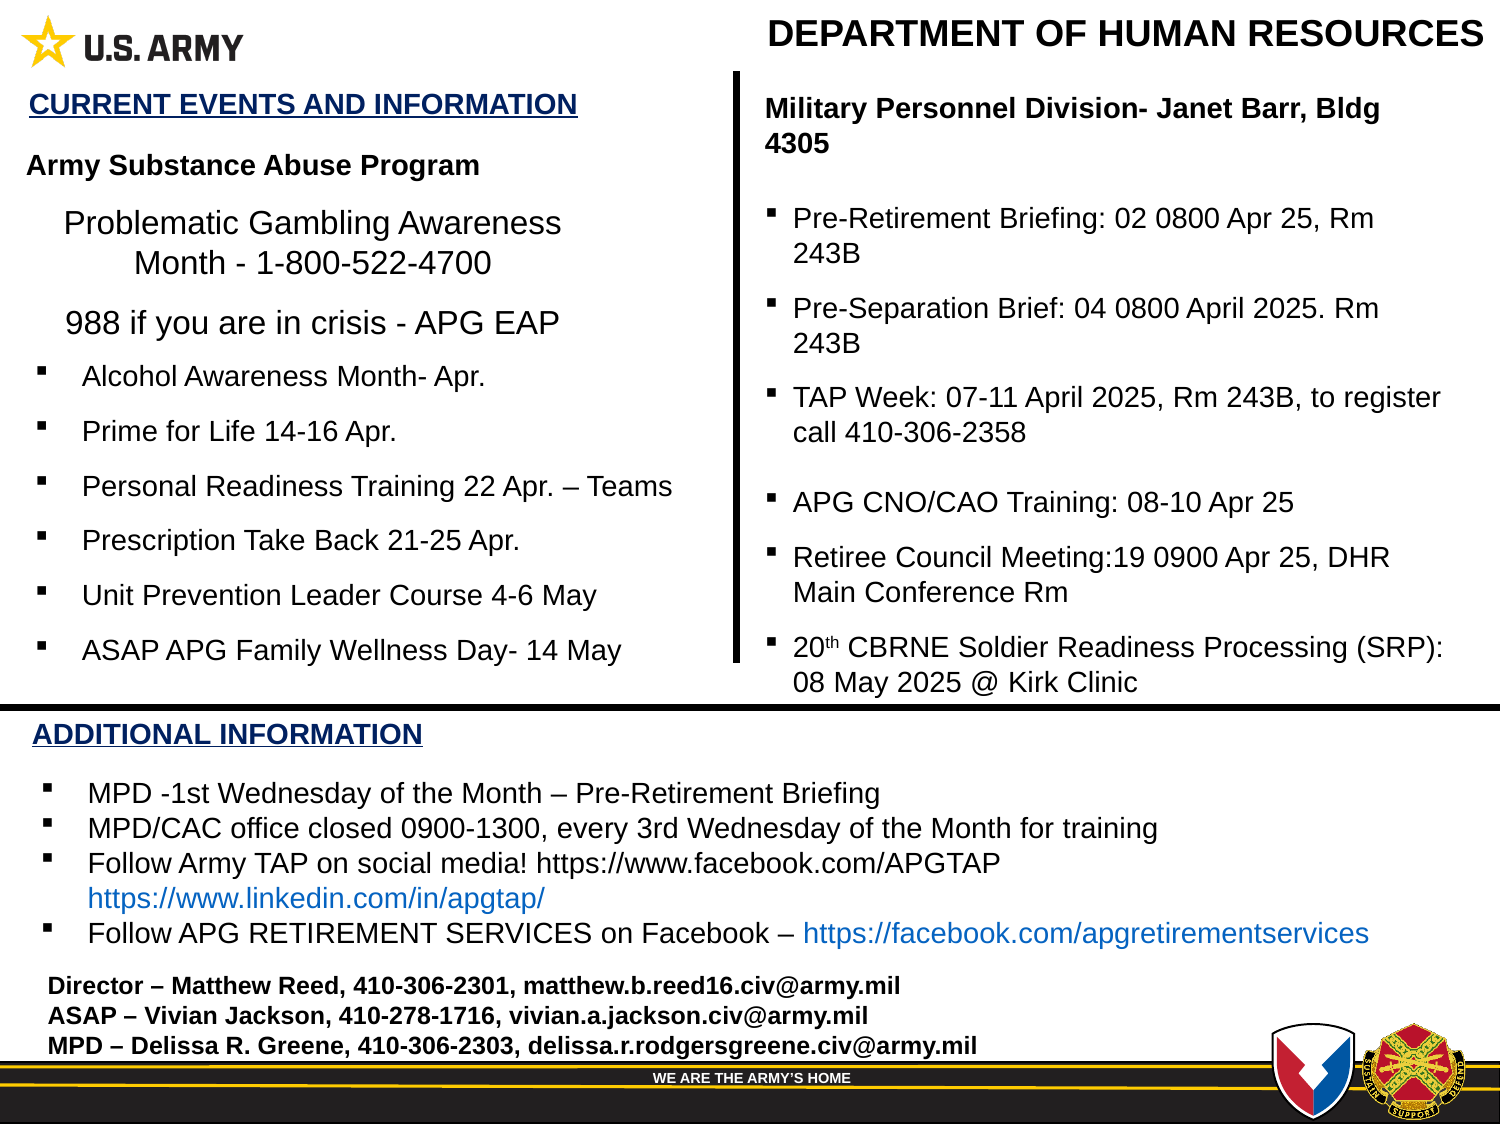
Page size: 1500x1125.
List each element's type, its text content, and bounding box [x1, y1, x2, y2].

title DEPARTMENT OF HUMAN RESOURCES [657, 6, 1500, 68]
picture [0, 0, 269, 93]
picture [1361, 1067, 1466, 1121]
text_box CURRENT EVENTS AND INFORMATION [14, 77, 594, 128]
text_box ADDITIONAL INFORMATION [17, 708, 438, 758]
text_box Alcohol Awareness Month- Apr. Prime for Life 14-16 Apr. Personal Readiness Training 22 Apr. – Teams Prescription Take Back 21-25 Apr. Unit Prevention Leader Course 4-6 May ASAP APG Family Wellness Day- 14 May [20, 349, 718, 674]
text_box MPD -1st Wednesday of the Month – Pre-Retirement Briefing MPD/CAC office closed 0900-1300, every 3rd Wednesday of the Month for training Follow Army TAP on social media! https://www.facebook.com/APGTAP https://www.linkedin.com/in/apgtap/ Follow APG RETIREMENT SERVICES on Facebook – https://facebook.com/apgretirementservices Director – Matthew Reed, 410-306-2301, matthew.b.reed16.civ@army.mil ASAP – Vivian Jackson, 410-278-1716, vivian.a.jackson.civ@army.mil MPD – Delissa R. Greene, 410-306-2303, delissa.r.rodgersgreene.civ@army.mil [25, 767, 1474, 1067]
text_box Army Substance Abuse Program Problematic Gambling Awareness Month - 1-800-522-4700 988 if you are in crisis - APG EAP [11, 138, 616, 349]
text_box Military Personnel Division- Janet Barr, Bldg 4305 Pre-Retirement Briefing: 02 0800 Apr 25, Rm 243B Pre-Separation Brief: 04 0800 April 2025. Rm 243B TAP Week: 07-11 April 2025, Rm 243B, to register call 410-306-2358 APG CNO/CAO Training: 08-10 Apr 25 Retiree Council Meeting:19 0900 Apr 25, DHR Main Conference Rm 20th CBRNE Soldier Readiness Processing (SRP): 08 May 2025 @ Kirk Clinic [750, 61, 1465, 706]
